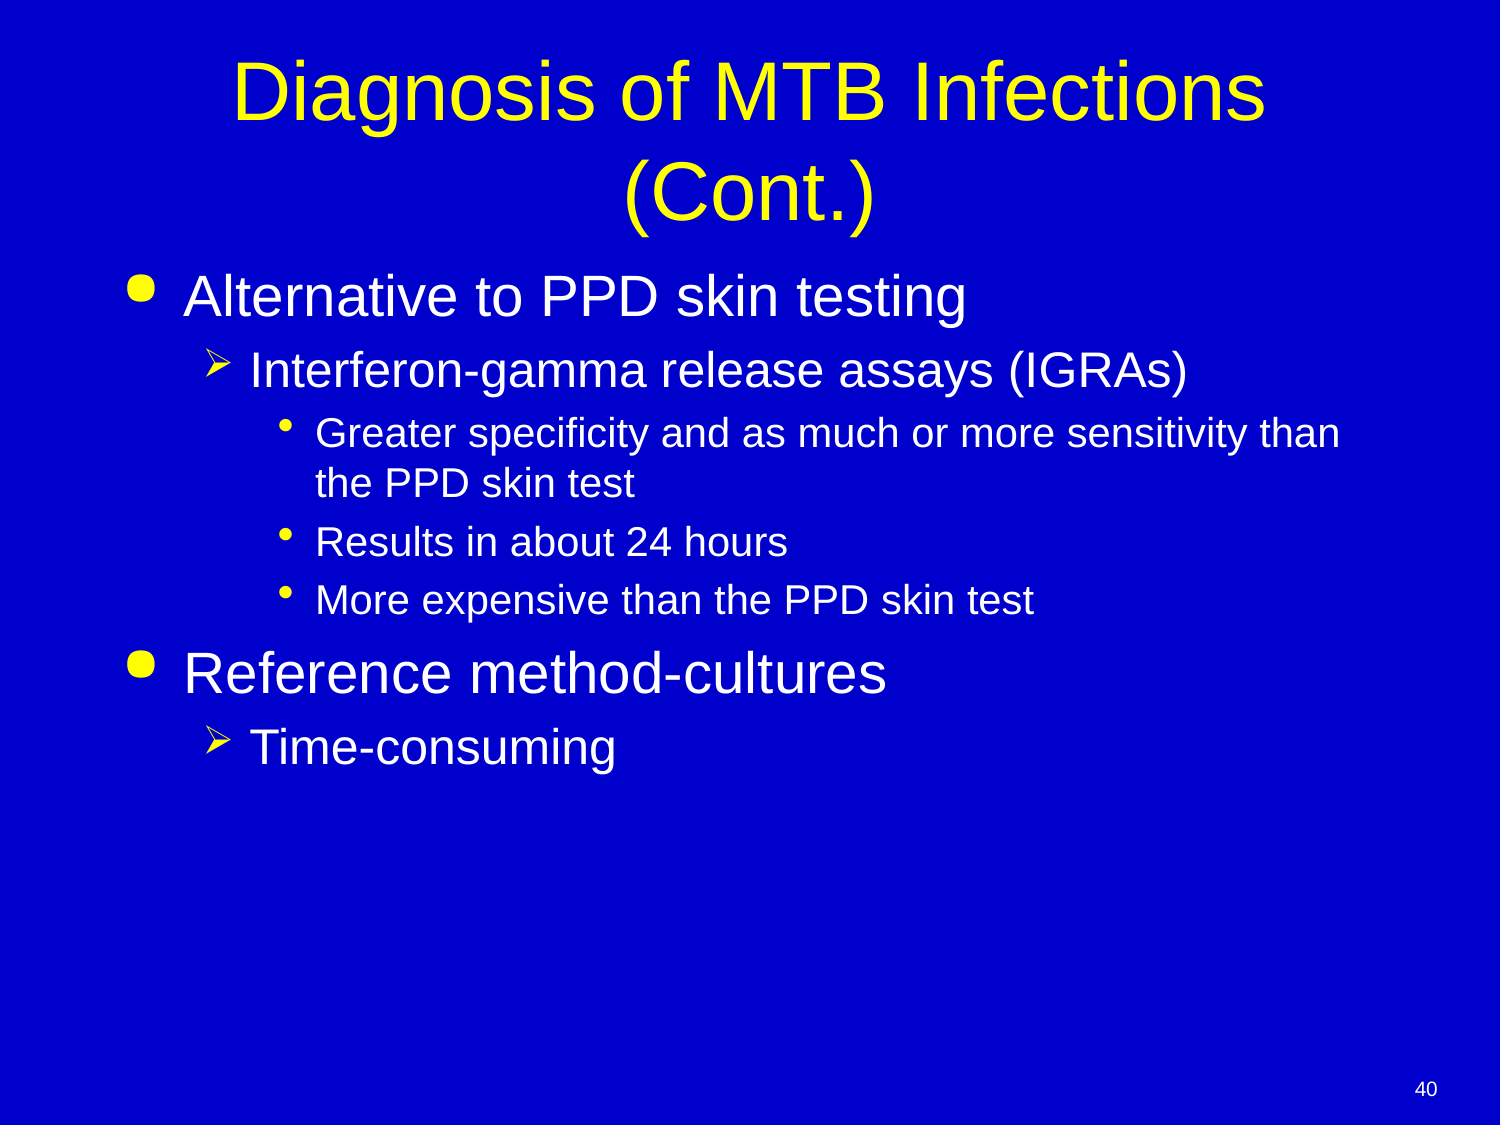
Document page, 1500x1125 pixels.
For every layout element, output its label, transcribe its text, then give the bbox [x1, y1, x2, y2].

list Alternative to PPD skin testing Interferon-gamma release assays (IGRAs) Greater specificity and as much or more sensitivity than the PPD skin test Results in about 24 hours More expensive than the PPD skin test Reference method-cultures Time-consuming [111, 249, 1388, 982]
title Diagnosis of MTB Infections (Cont.) [112, 37, 1388, 238]
